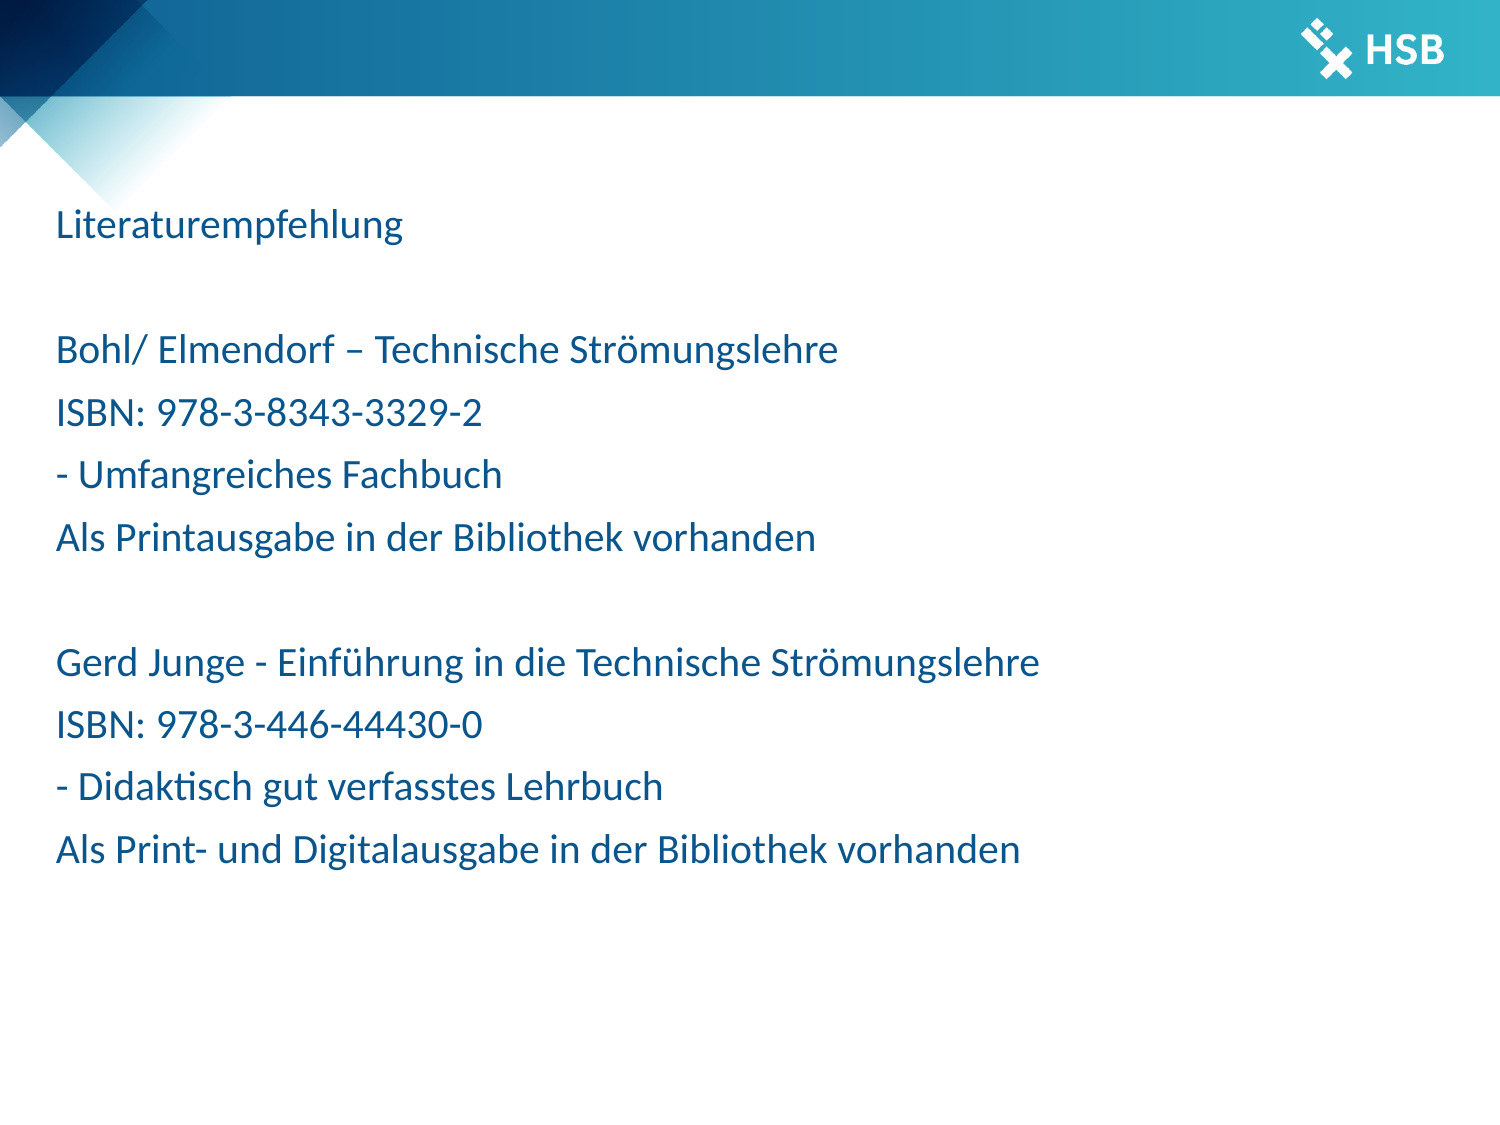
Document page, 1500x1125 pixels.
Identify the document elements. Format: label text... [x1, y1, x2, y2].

picture [0, 0, 1500, 1125]
title Literaturempfehlung Bohl/ Elmendorf – Technische Strömungslehre ISBN: 978-3-8343-3329-2 - Umfangreiches Fachbuch Als Printausgabe in der Bibliothek vorhanden Gerd Junge - Einführung in die Technische Strömungslehre ISBN: 978-3-446-44430-0 - Didaktisch gut verfasstes Lehrbuch Als Print- und Digitalausgabe in der Bibliothek vorhanden [55, 184, 1483, 1012]
